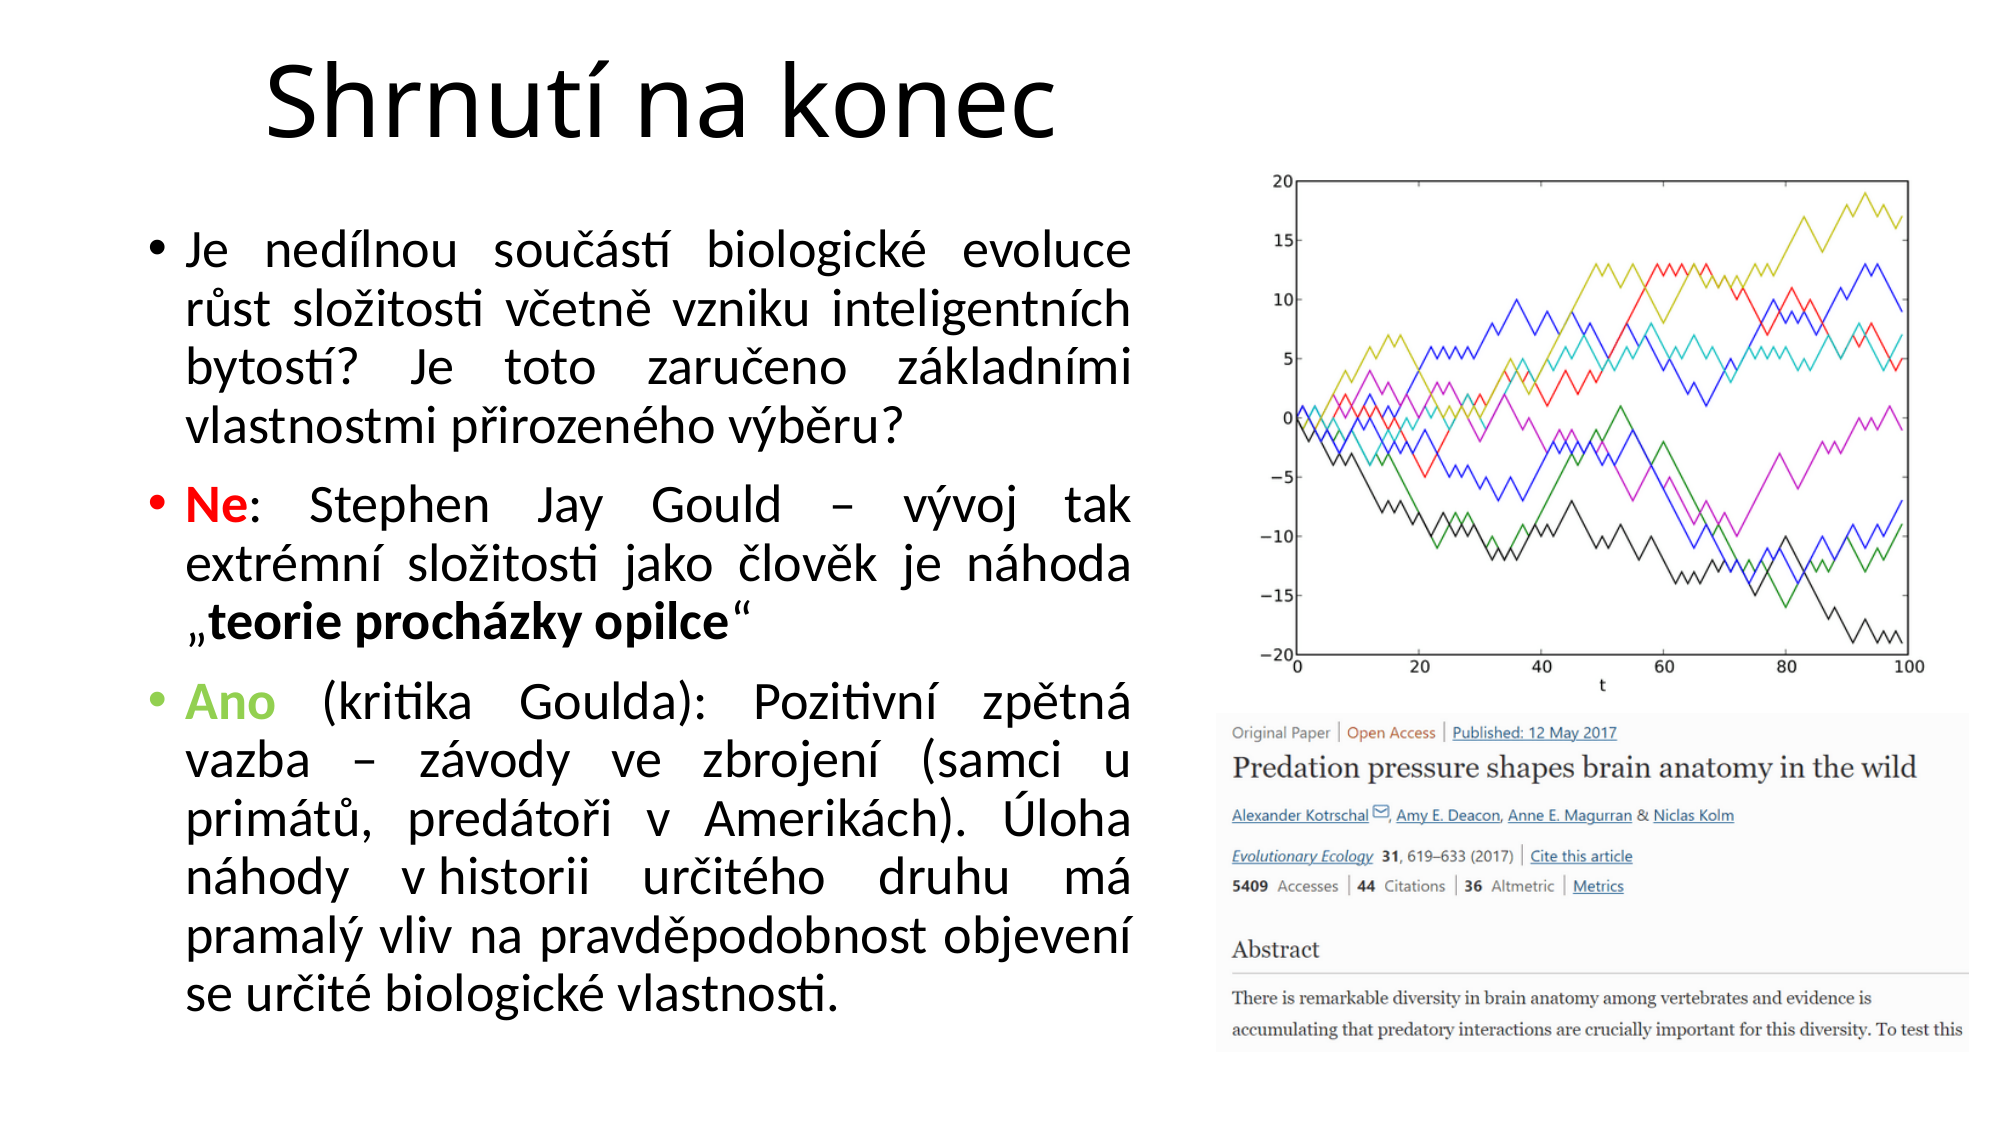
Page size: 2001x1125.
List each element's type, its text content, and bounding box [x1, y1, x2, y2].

list Je nedílnou součástí biologické evoluce růst složitosti včetně vzniku inteligentních bytostí? Je toto zaručeno základními vlastnostmi přirozeného výběru? Ne: Stephen Jay Gould – vývoj tak extrémní složitosti jako člověk je náhoda „teorie procházky opilce“ Ano (kritika Goulda): Pozitivní zpětná vazba – závody ve zbrojení (samci u primátů, predátoři v Amerikách). Úloha náhody v historii určitého druhu má pramalý vliv na pravděpodobnost objevení se určité biologické vlastnosti. [132, 213, 1149, 1125]
title Shrnutí na konec [249, 0, 1671, 214]
picture [1198, 122, 1987, 1052]
